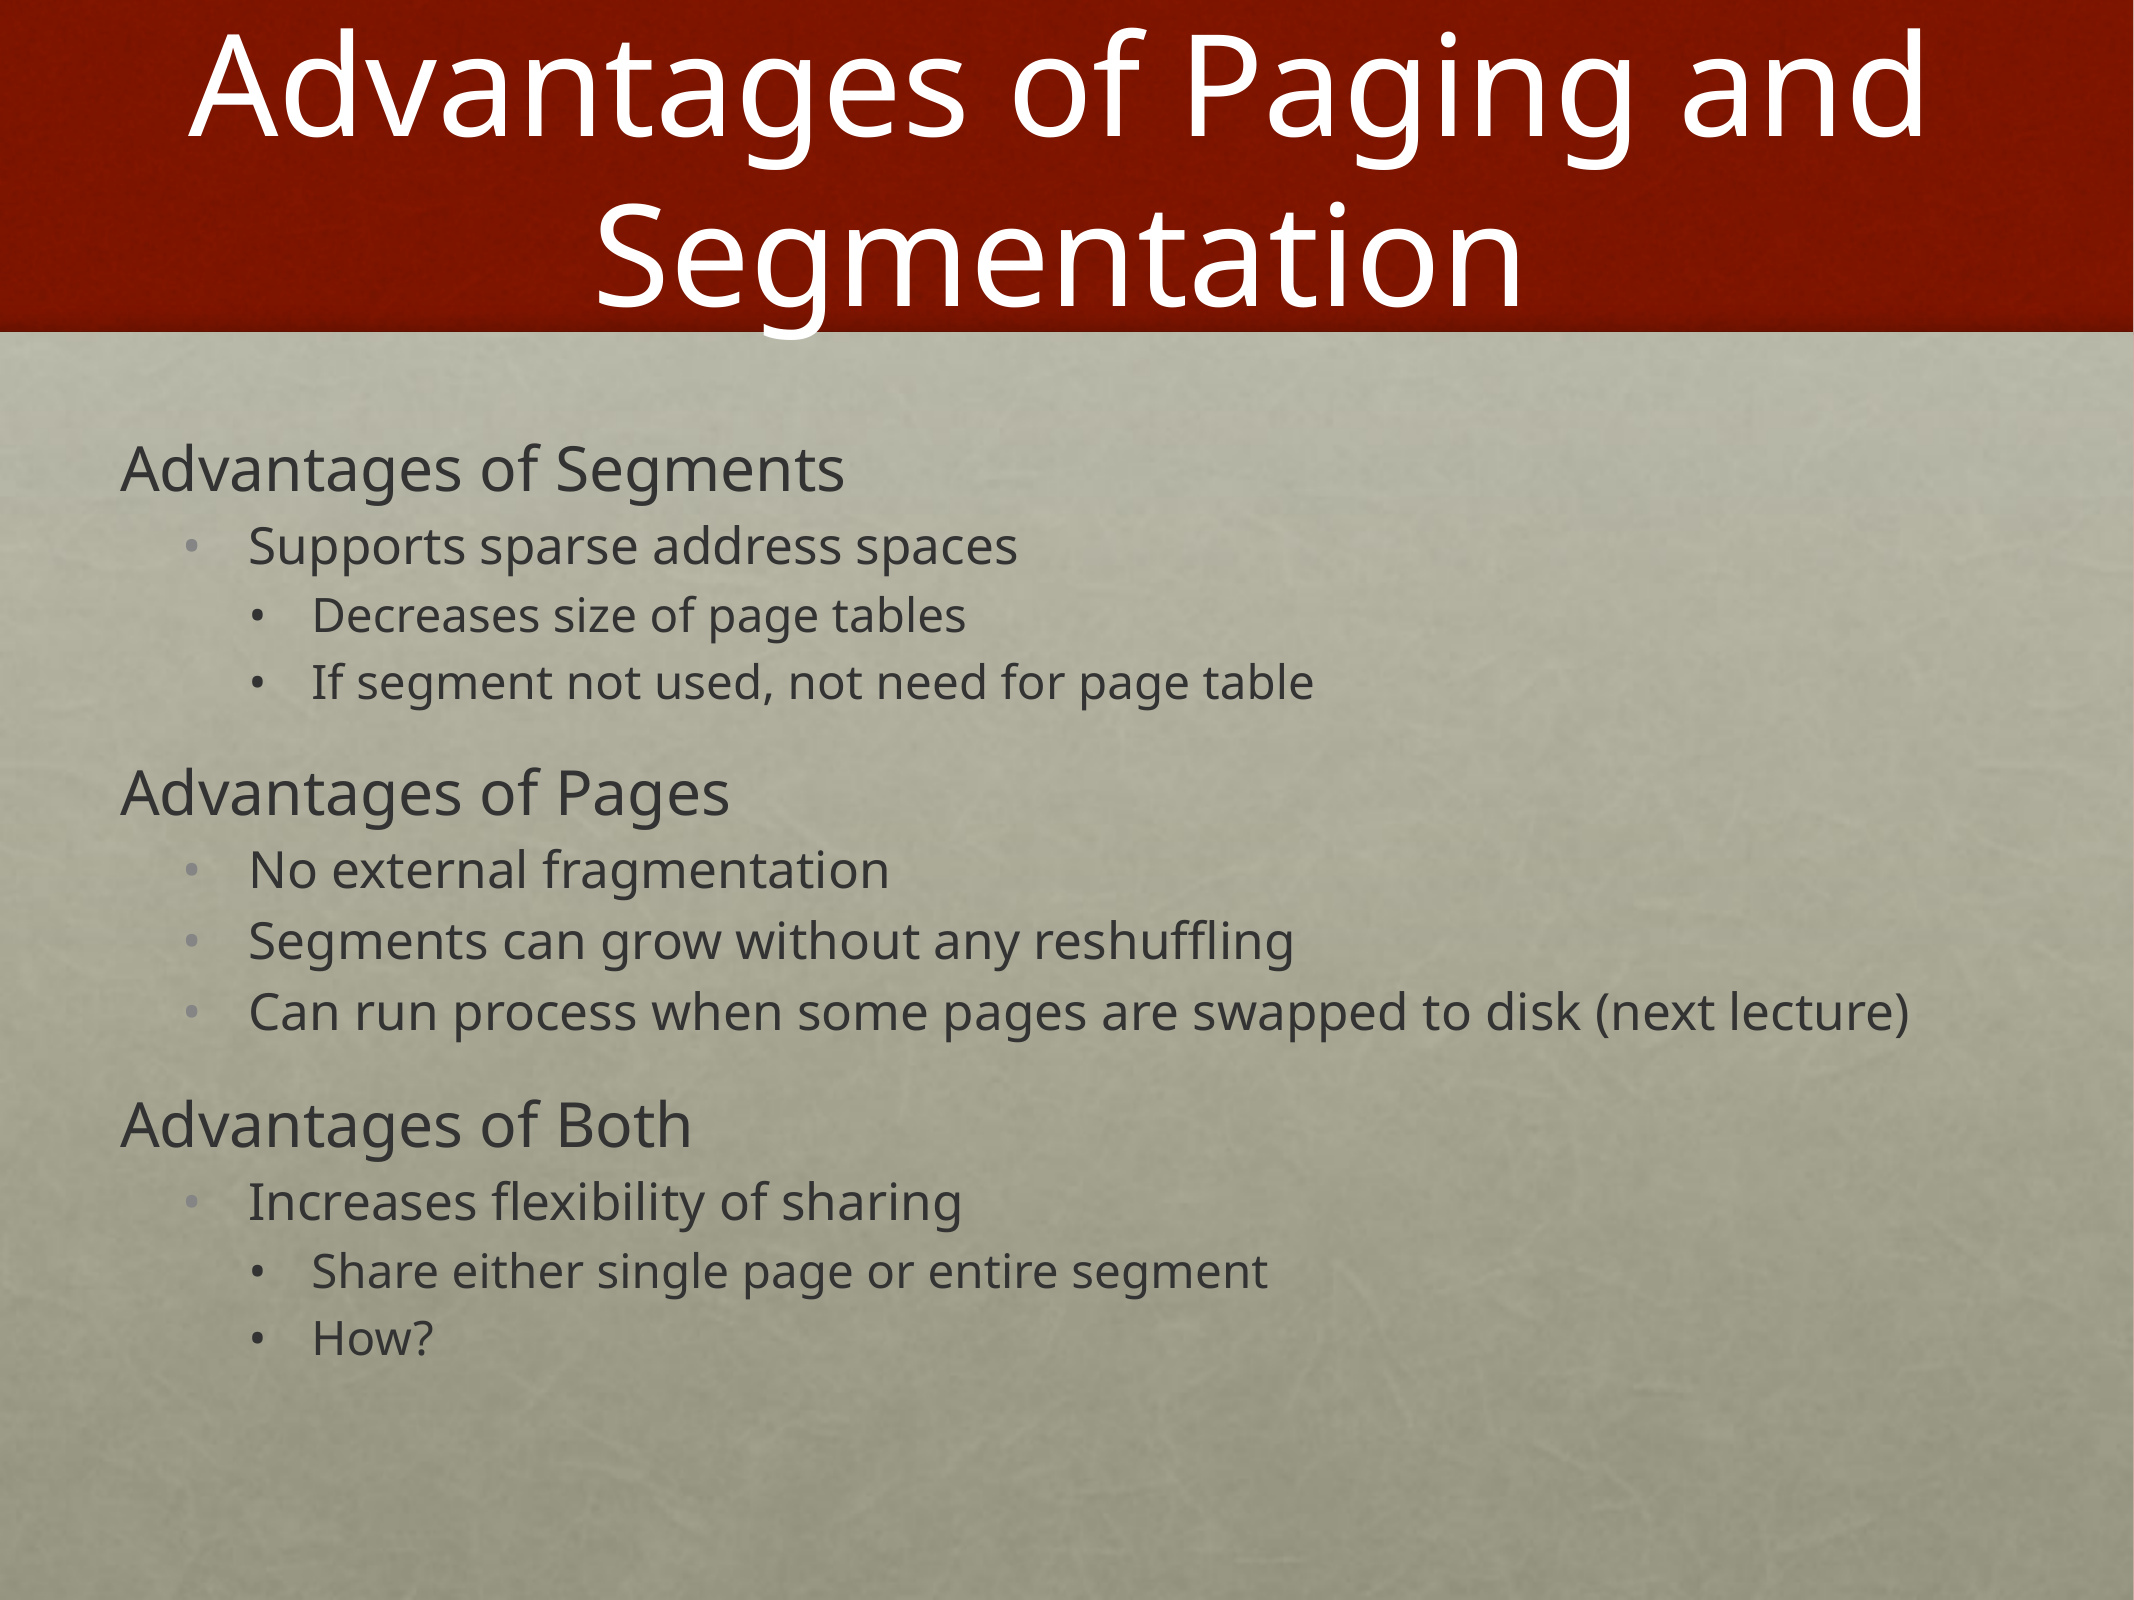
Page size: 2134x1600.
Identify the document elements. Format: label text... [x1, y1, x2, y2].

title Advantages of Paging and Segmentation [33, 14, 2089, 314]
picture [0, 305, 2134, 1600]
list Advantages of Segments Supports sparse address spaces Decreases size of page tables If segment not used, not need for page table Advantages of Pages No external fragmentation Segments can grow without any reshuffling Can run process when some pages are swapped to disk (next lecture) Advantages of Both Increases flexibility of sharing Share either single page or entire segment How? [98, 426, 1952, 1430]
